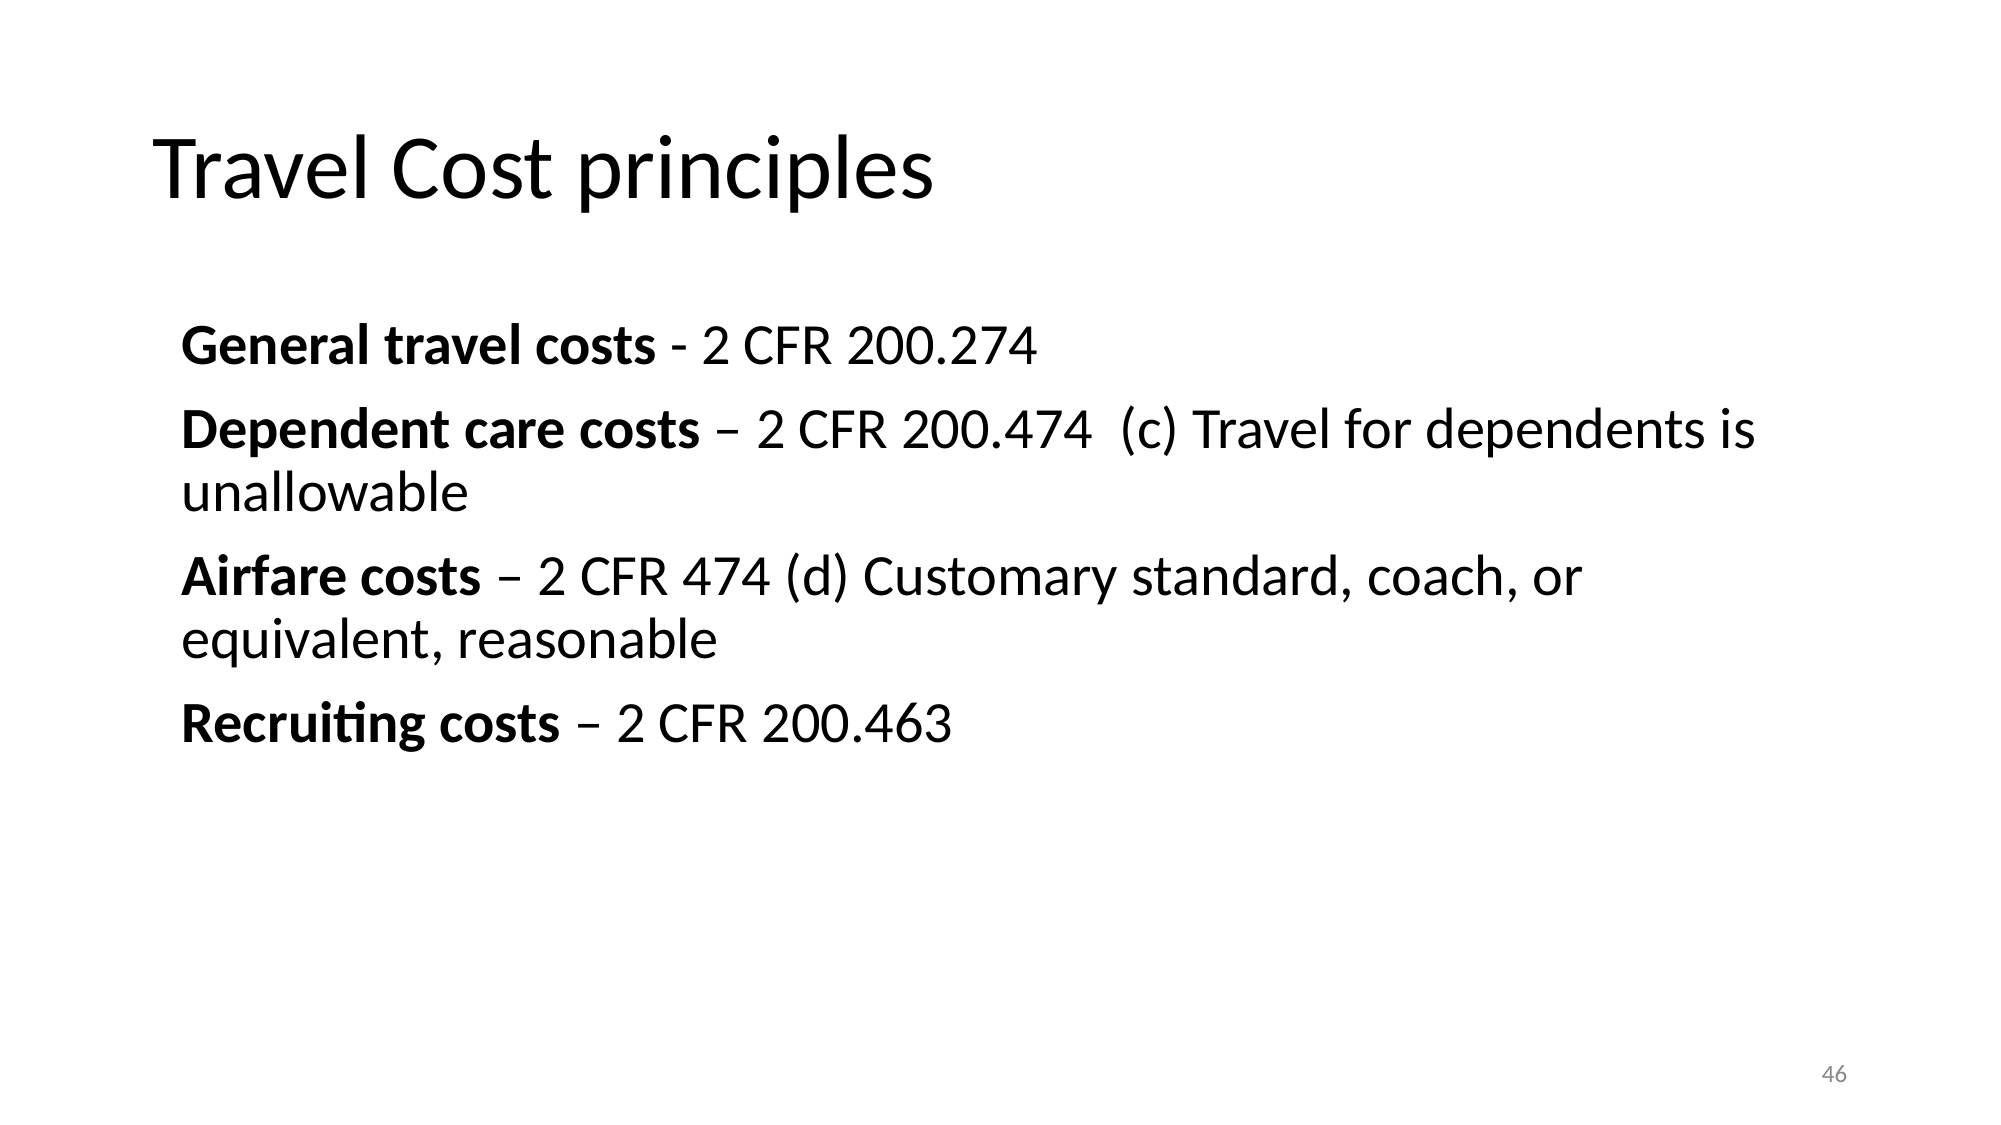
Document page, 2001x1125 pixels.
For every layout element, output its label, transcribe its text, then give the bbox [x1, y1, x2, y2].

title Travel Cost principles [137, 59, 1863, 278]
slide_number 46 [1412, 1042, 1863, 1103]
list General travel costs - 2 CFR 200.274 Dependent care costs – 2 CFR 200.474 (c) Travel for dependents is unallowable Airfare costs – 2 CFR 474 (d) Customary standard, coach, or equivalent, reasonable Recruiting costs – 2 CFR 200.463 [137, 299, 1863, 1014]
